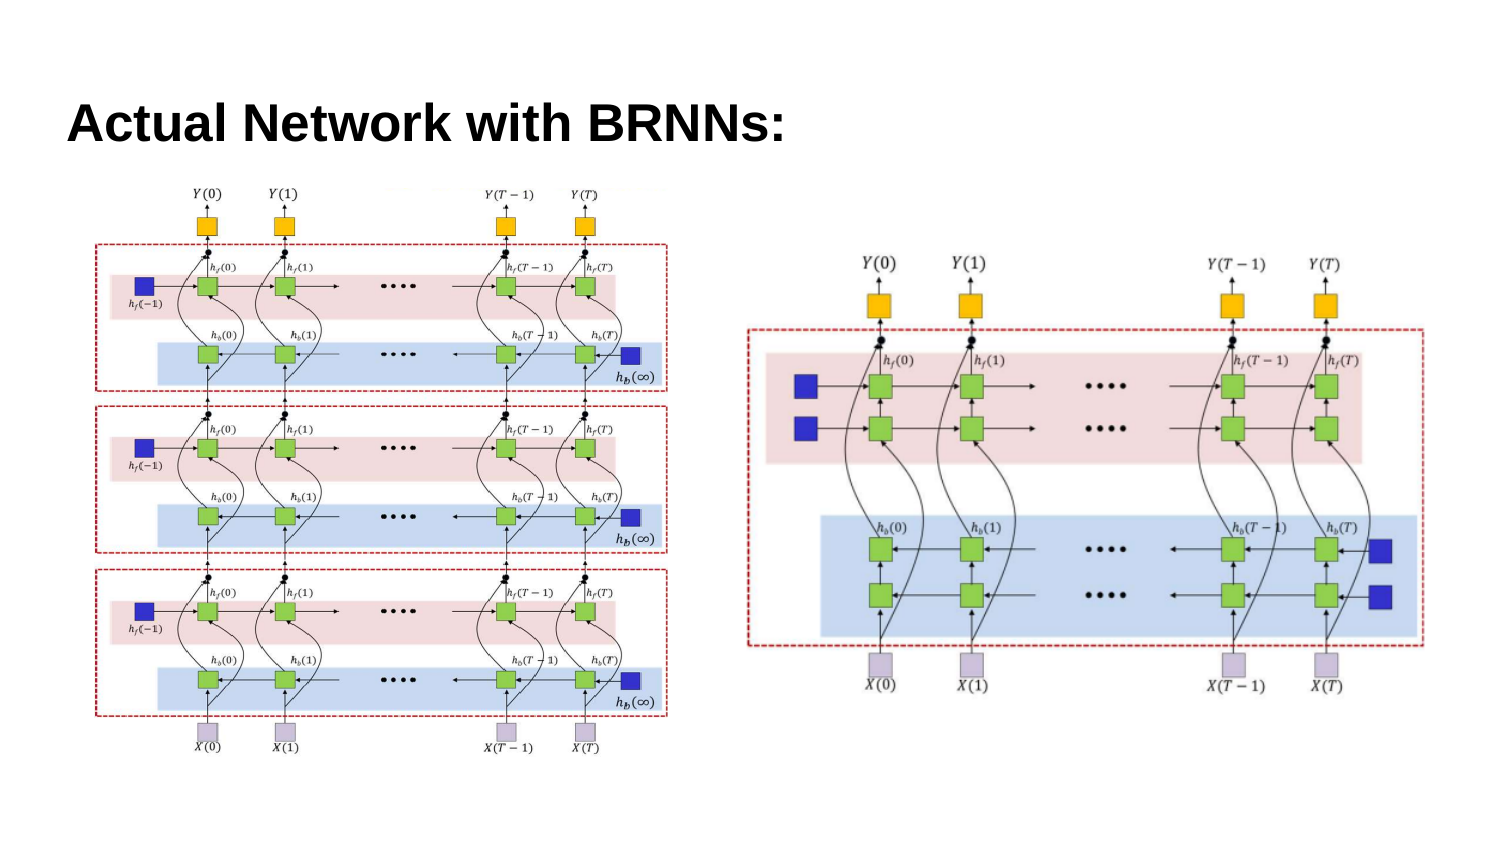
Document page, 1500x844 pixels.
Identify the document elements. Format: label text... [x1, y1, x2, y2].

picture [50, 188, 1458, 803]
title Actual Network with BRNNs: [51, 72, 1449, 167]
